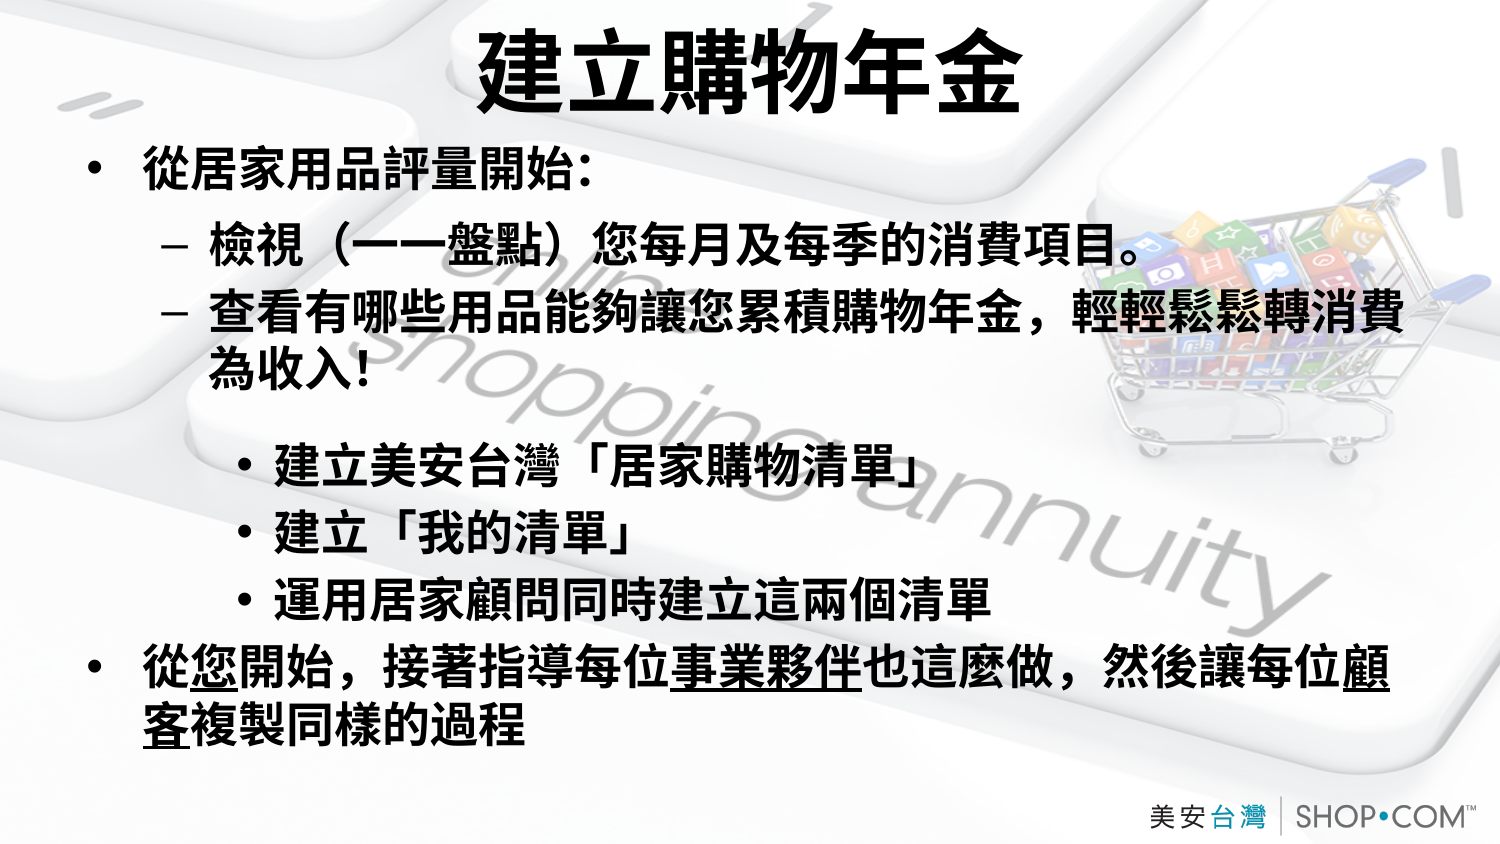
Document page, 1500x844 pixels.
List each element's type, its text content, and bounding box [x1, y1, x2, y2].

picture [0, 0, 1500, 844]
title 建立購物年金 [75, 0, 1425, 132]
list 從居家用品評量開始： 檢視（一一盤點）您每月及每季的消費項目。 查看有哪些用品能夠讓您累積購物年金，輕輕鬆鬆轉消費為收入！ 建立美安台灣「居家購物清單」 建立「我的清單」 運用居家顧問同時建立這兩個清單 從您開始，接著指導每位事業夥伴也這麼做，然後讓每位顧客複製同樣的過程 [75, 132, 1425, 842]
